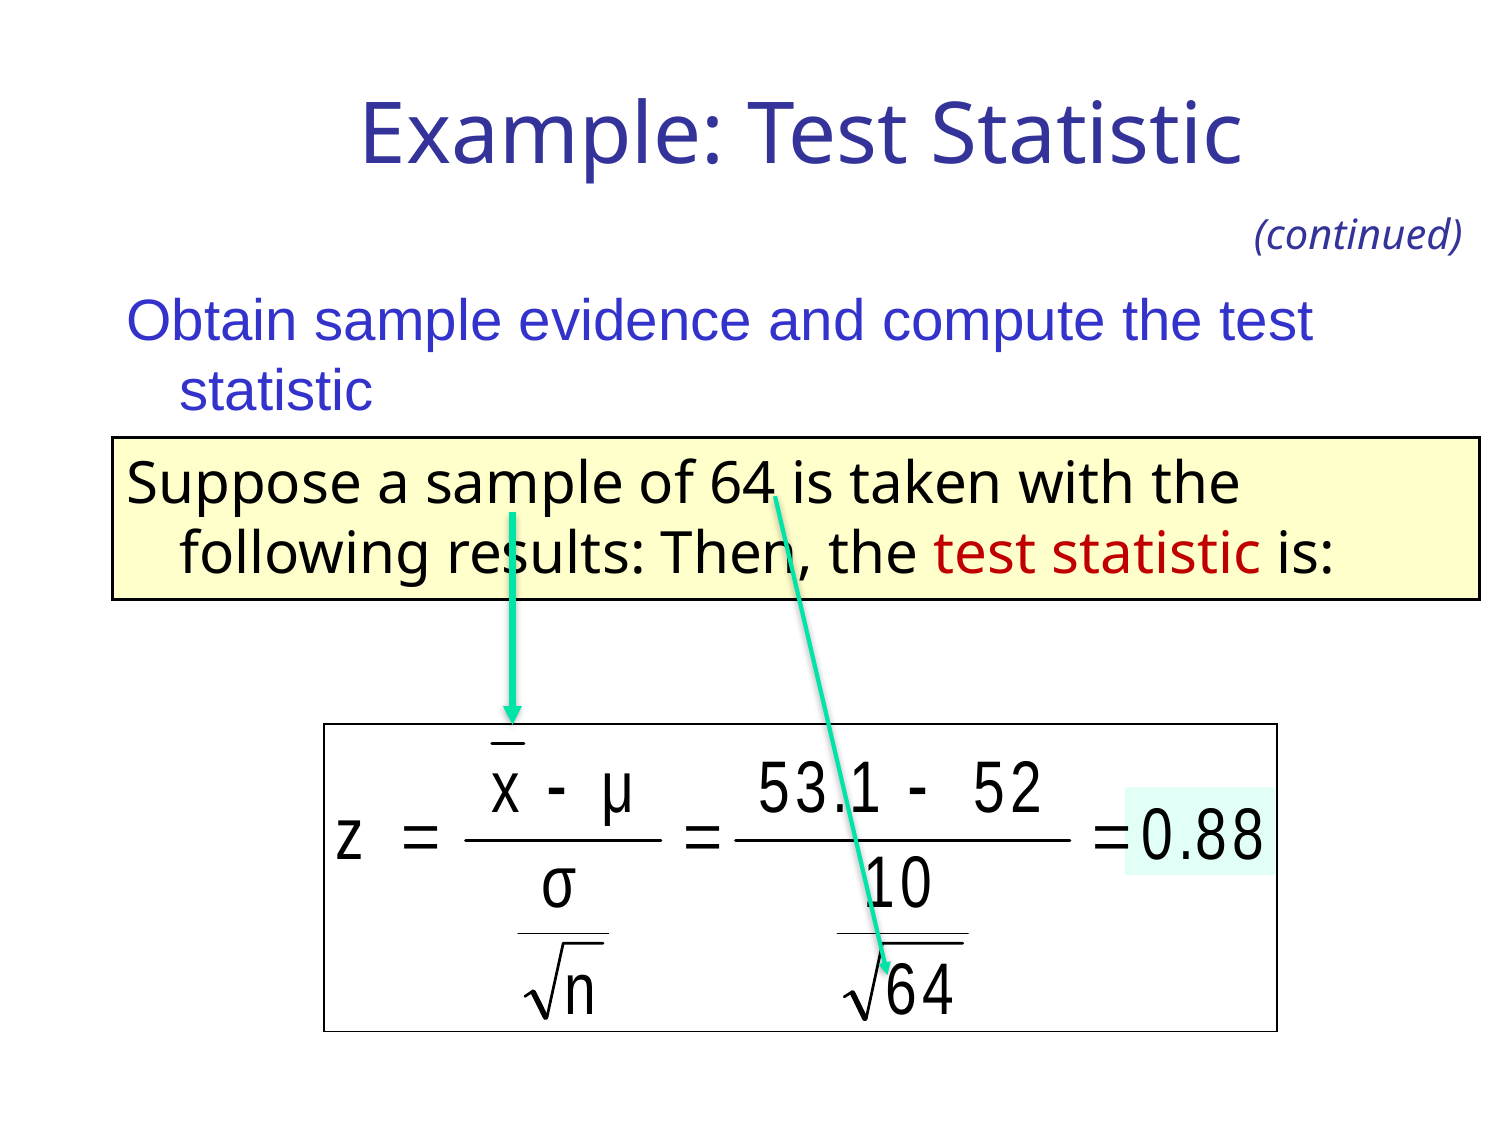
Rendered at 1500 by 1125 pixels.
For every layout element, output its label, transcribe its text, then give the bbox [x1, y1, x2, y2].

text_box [324, 724, 1277, 1032]
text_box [774, 495, 888, 976]
text_box [1450, 437, 1480, 600]
text_box (continued) [1239, 200, 1478, 265]
title Example: Test Statistic [162, 62, 1441, 188]
list Obtain sample evidence and compute the test statistic Suppose a sample of 64 is taken with the following results: Then, the test statistic is: [112, 275, 1450, 927]
